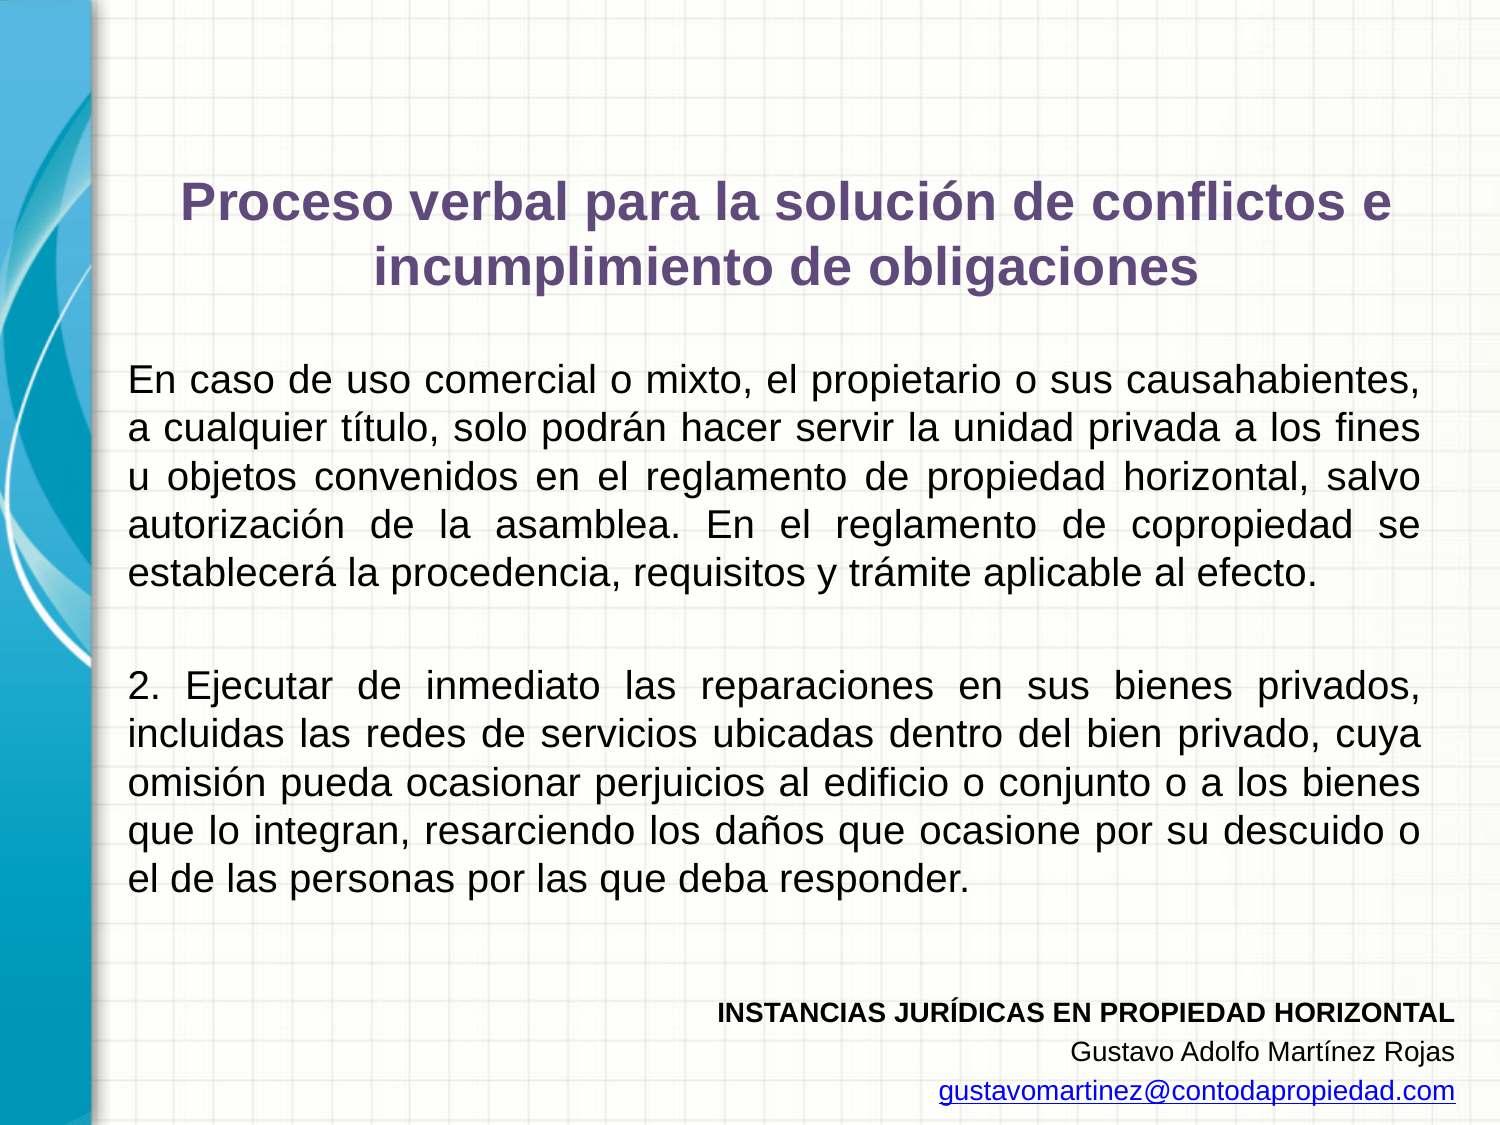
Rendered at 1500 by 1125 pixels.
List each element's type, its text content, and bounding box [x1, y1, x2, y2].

text_box INSTANCIAS JURÍDICAS EN PROPIEDAD HORIZONTAL Gustavo Adolfo Martínez Rojas gustavomartinez@contodapropiedad.com [687, 986, 1471, 1125]
title Proceso verbal para la solución de conflictos e incumplimiento de obligaciones [125, 137, 1450, 325]
list En caso de uso comercial o mixto, el propietario o sus causahabientes, a cualquier título, solo podrán hacer servir la unidad privada a los fines u objetos convenidos en el reglamento de propiedad horizontal, salvo autorización de la asamblea. En el reglamento de copropiedad se establecerá la procedencia, requisitos y trámite aplicable al efecto. 2. Ejecutar de inmediato las reparaciones en sus bienes privados, incluidas las redes de servicios ubicadas dentro del bien privado, cuya omisión pueda ocasionar perjuicios al edificio o conjunto o a los bienes que lo integran, resarciendo los daños que ocasione por su descuido o el de las personas por las que deba responder. [112, 312, 1438, 951]
picture [0, 0, 1500, 1125]
